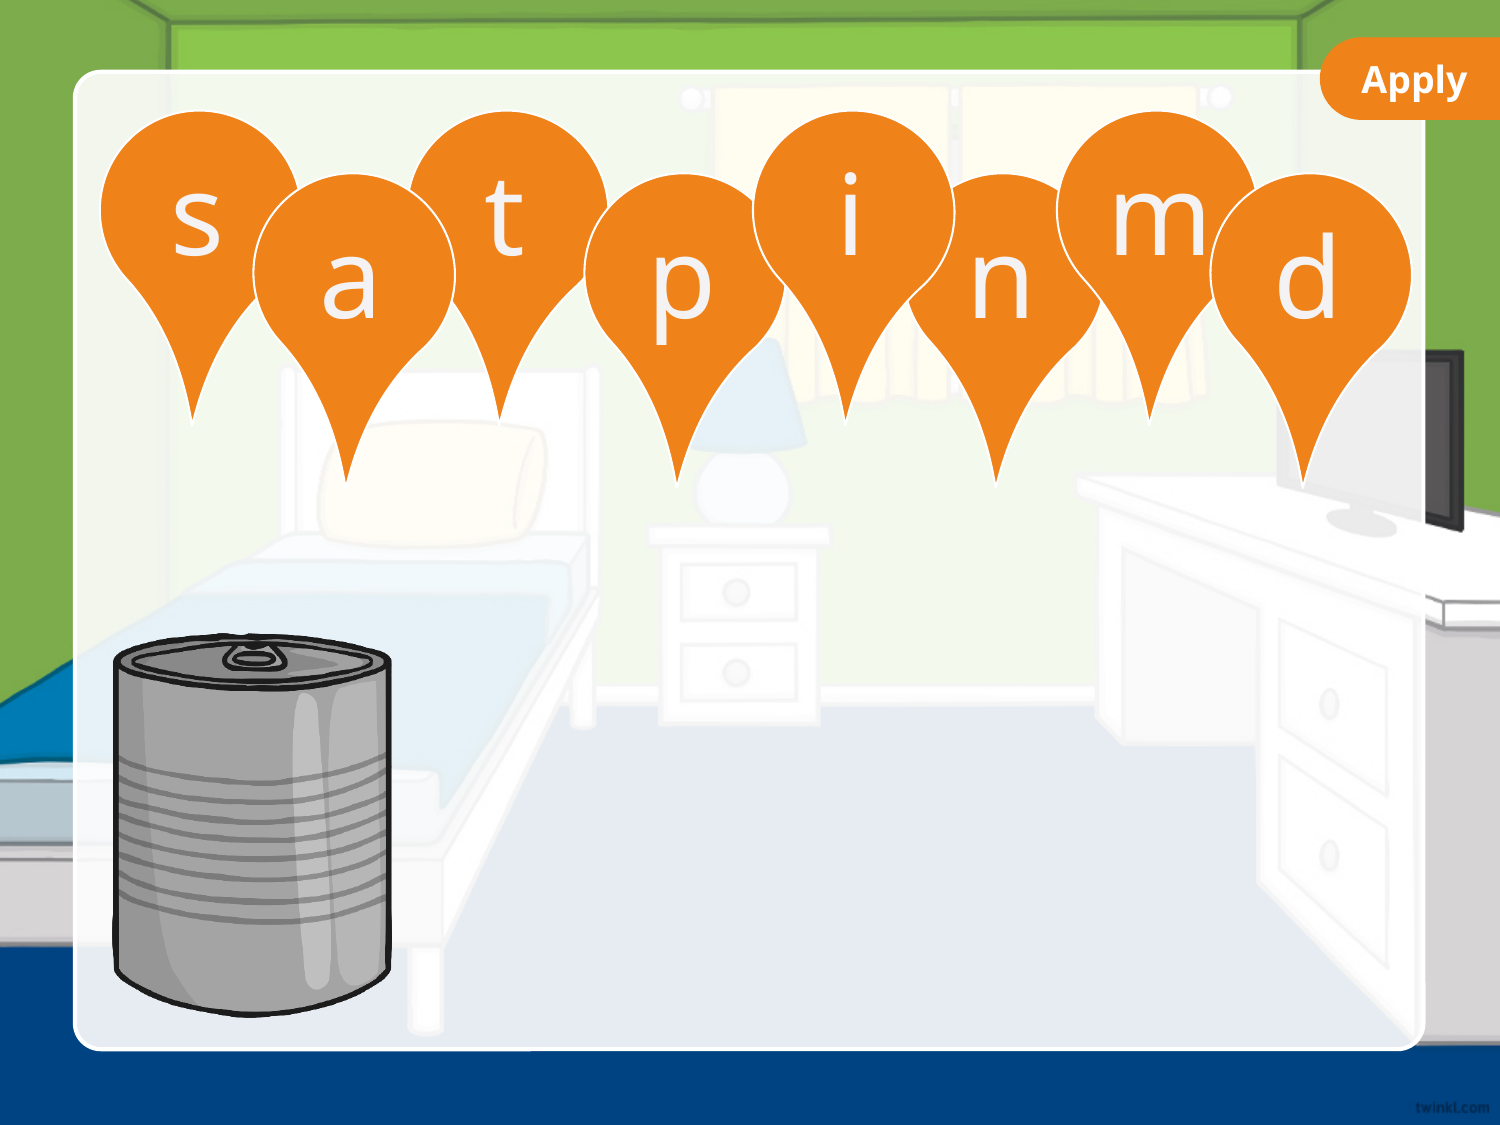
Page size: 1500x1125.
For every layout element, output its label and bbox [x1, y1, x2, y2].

text_box [407, 109, 608, 313]
text_box [903, 172, 1105, 376]
picture [0, 0, 1500, 703]
text_box [1319, 37, 1500, 120]
text_box [1057, 109, 1258, 313]
text_box [1210, 172, 1412, 376]
picture [112, 633, 392, 1018]
text_box [100, 109, 301, 313]
picture [0, 120, 1500, 1125]
text_box [584, 172, 786, 376]
text_box [753, 109, 954, 313]
text_box [253, 172, 455, 376]
